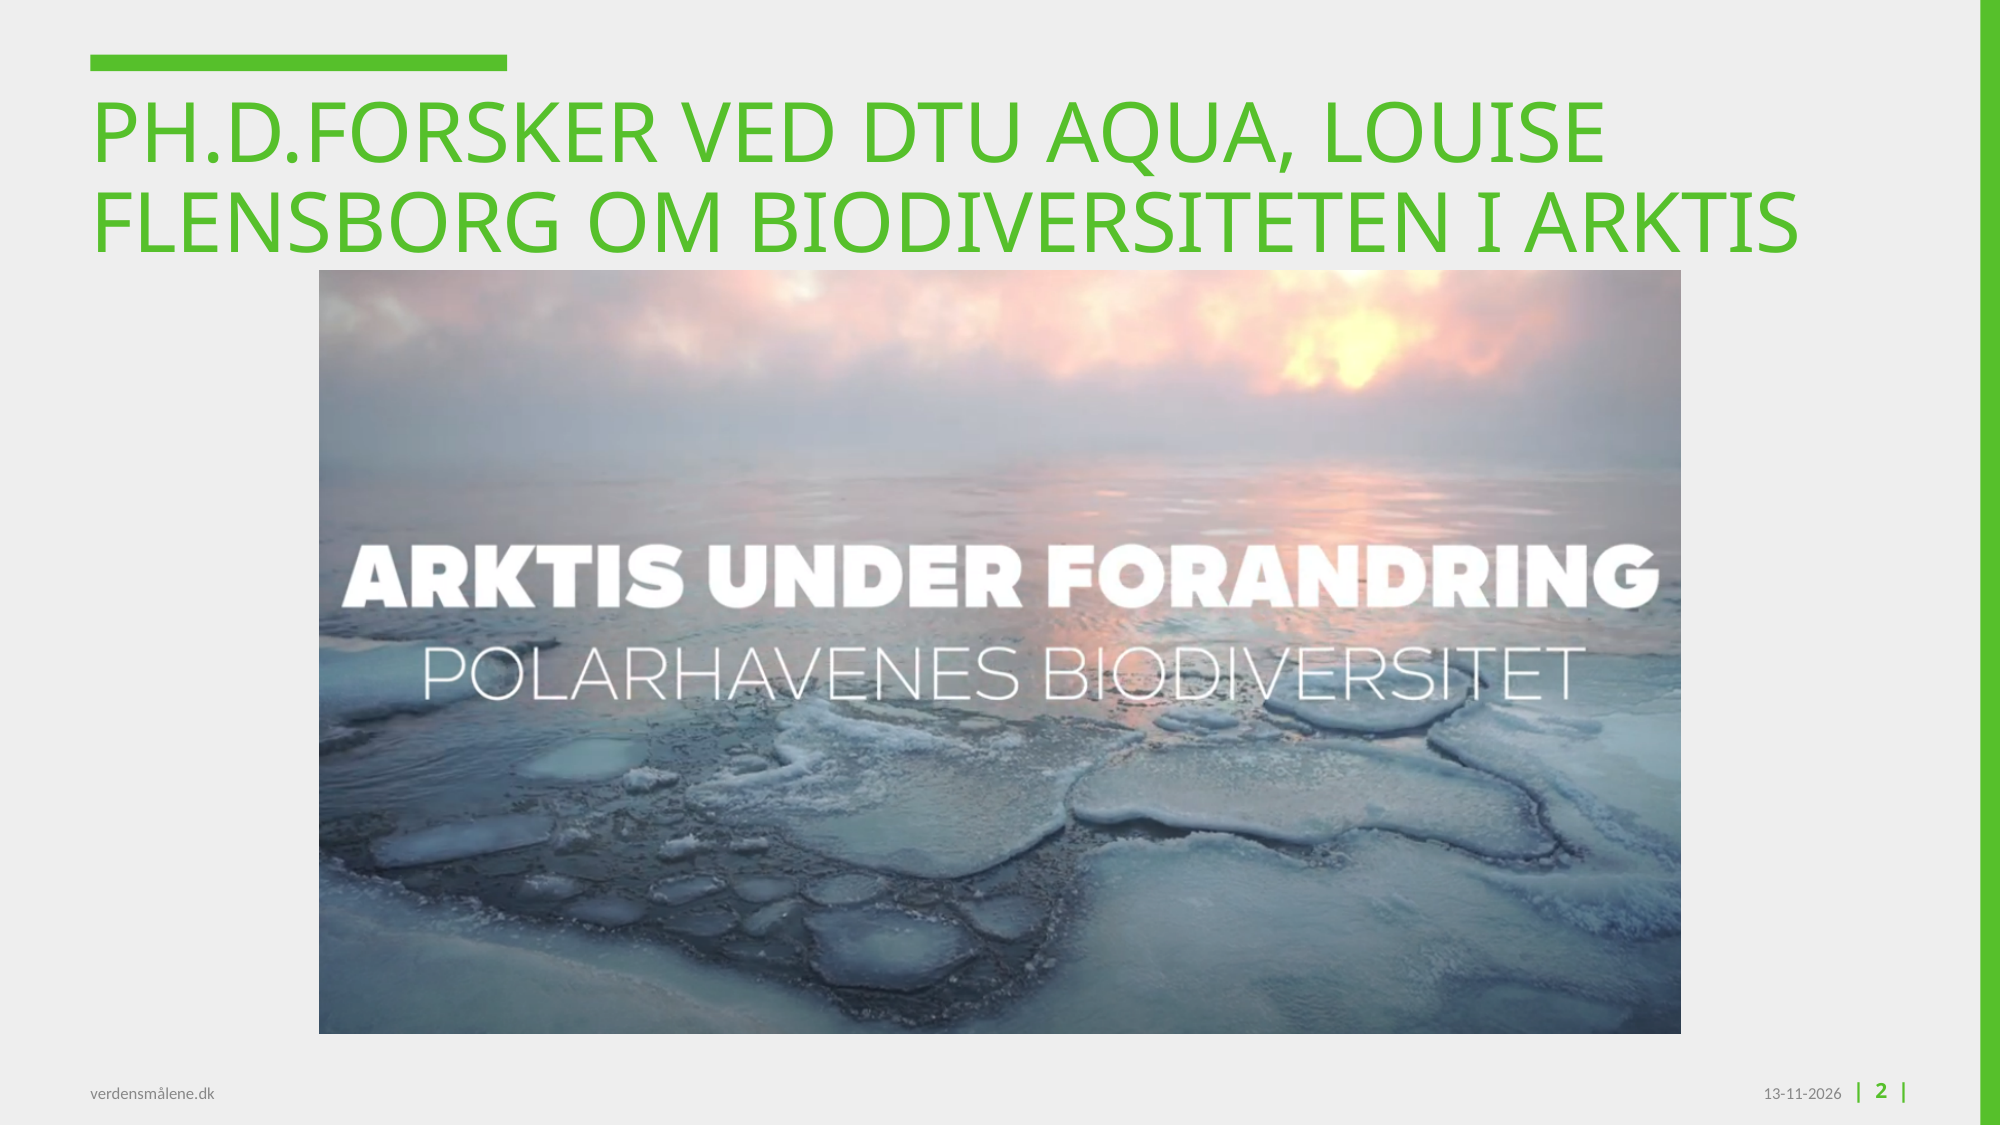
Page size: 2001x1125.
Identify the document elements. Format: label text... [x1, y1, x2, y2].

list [318, 270, 1681, 1035]
slide_number | 2 | [1842, 1070, 1910, 1106]
footer verdensmålene.dk [90, 1070, 1606, 1106]
title ph.d.forsker ved DTU Aqua, Louise Flensborg om biodiversiteten I arktis [90, 90, 1938, 291]
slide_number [1743, 1070, 1842, 1106]
